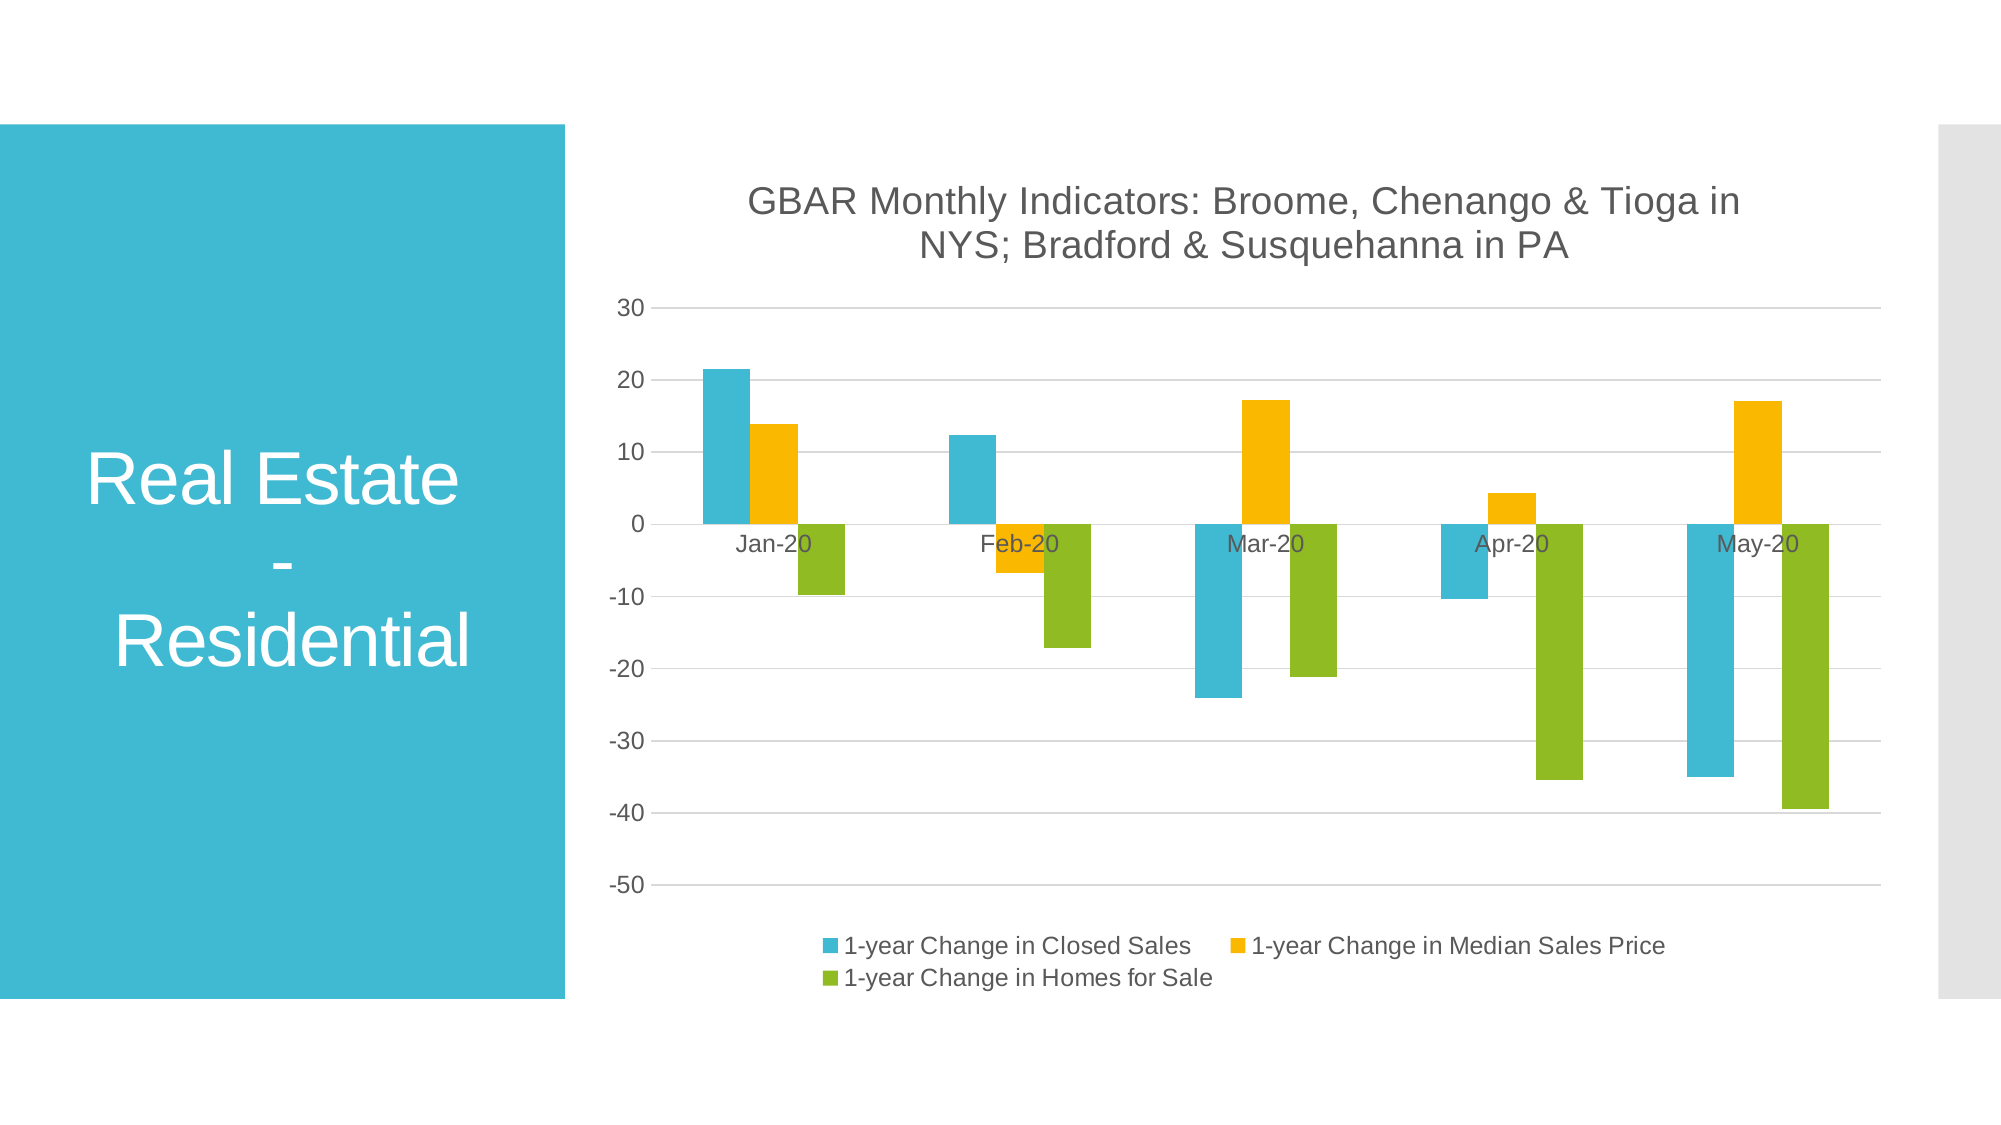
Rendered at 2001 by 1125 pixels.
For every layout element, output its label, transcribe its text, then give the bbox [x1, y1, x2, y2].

title Real Estate - Residential [41, 184, 525, 940]
chart [582, 141, 1908, 998]
